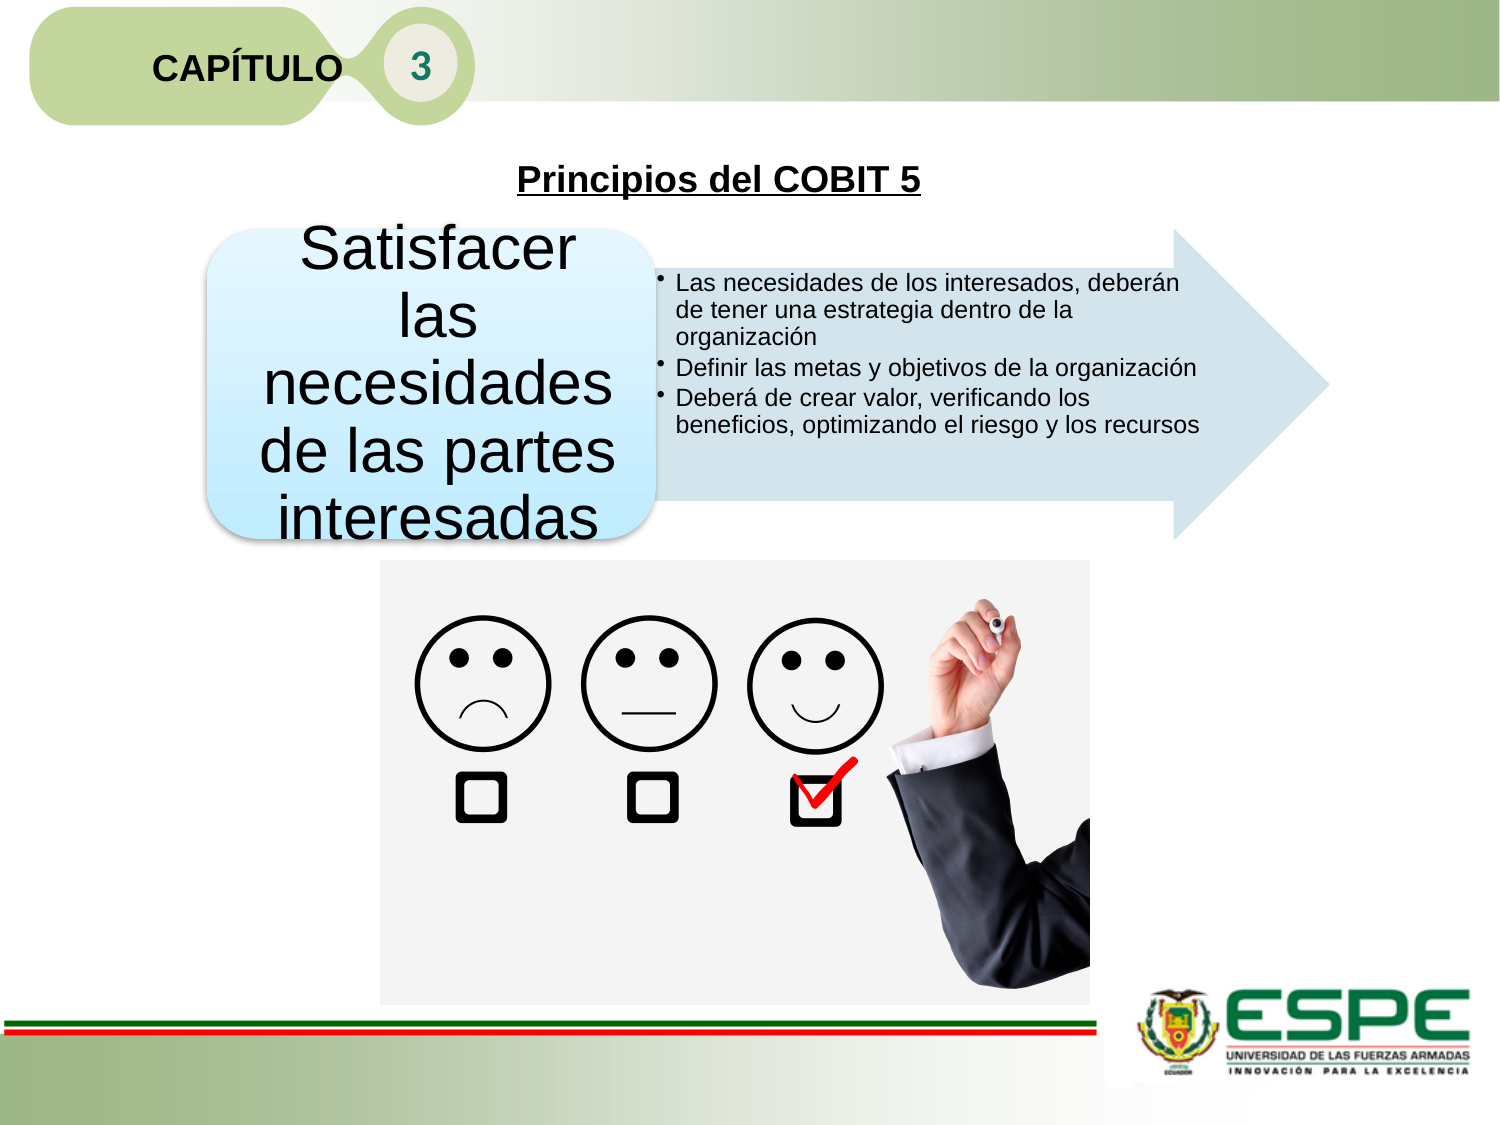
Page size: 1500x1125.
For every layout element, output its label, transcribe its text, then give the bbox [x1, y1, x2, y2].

text_box Principios del COBIT 5 [75, 147, 1363, 208]
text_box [206, 229, 1329, 540]
text_box CAPÍTULO [27, 4, 477, 128]
picture [0, 0, 1500, 1125]
text_box 3 [381, 21, 460, 104]
